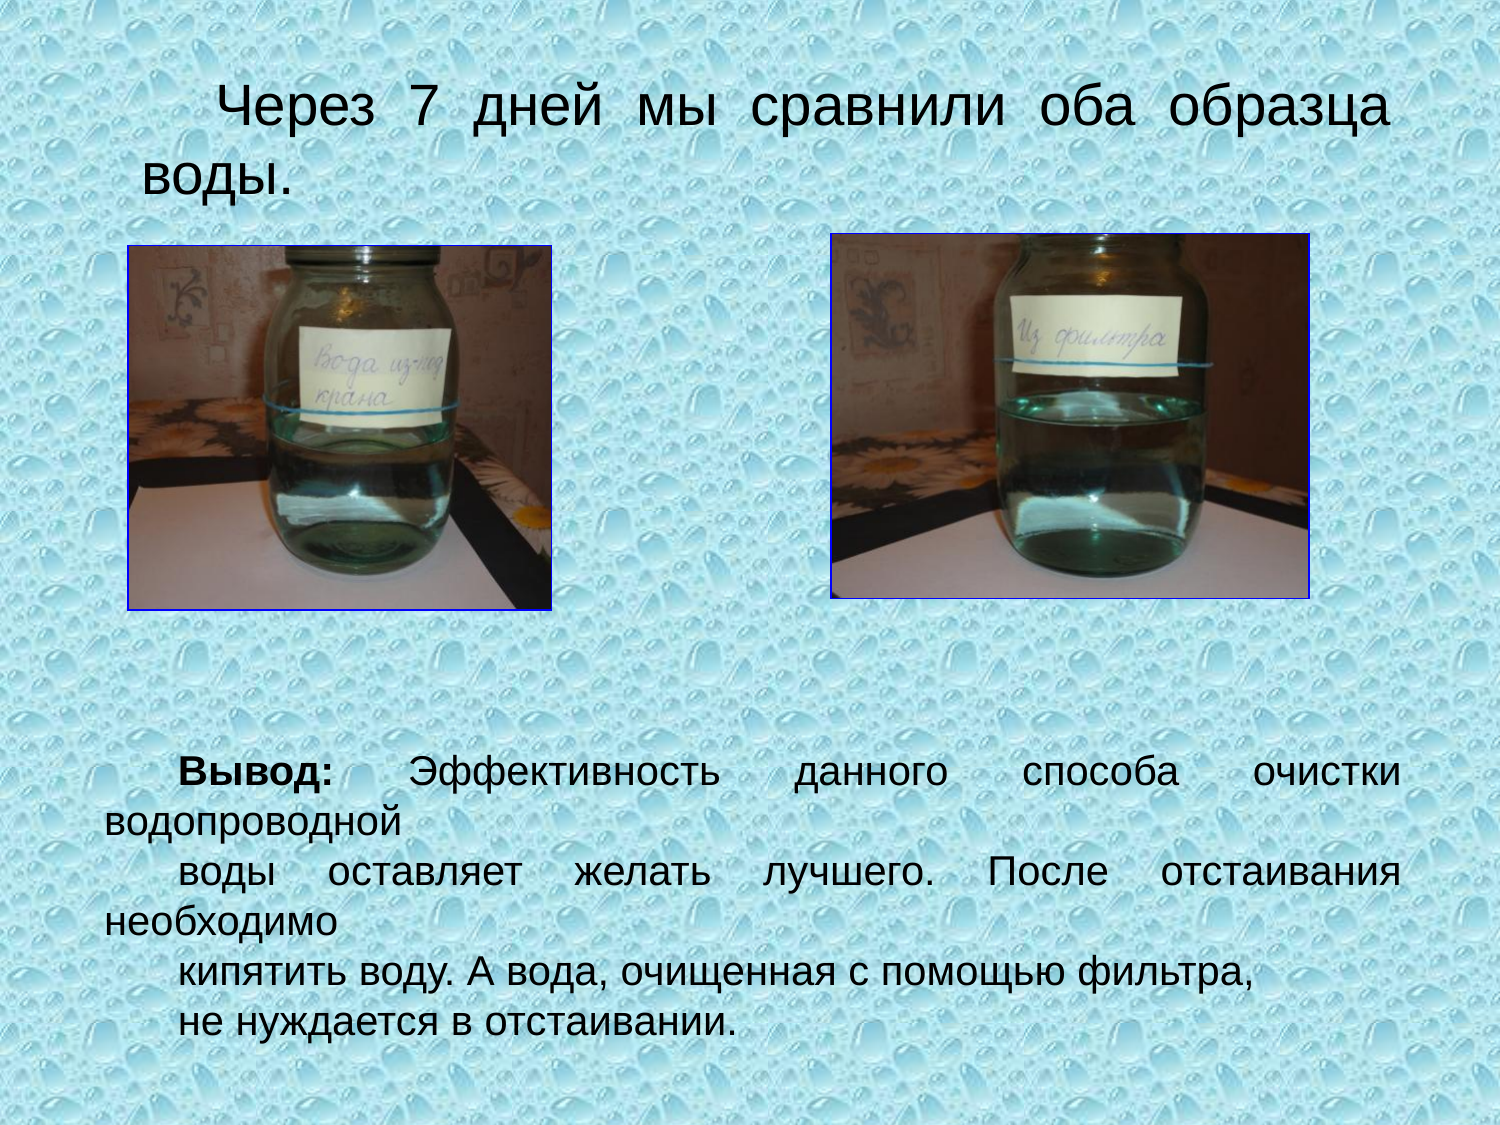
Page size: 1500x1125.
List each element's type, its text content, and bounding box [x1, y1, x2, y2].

picture [0, 0, 1500, 1125]
text_box Через 7 дней мы сравнили оба образца воды. [126, 94, 1407, 179]
text_box Вывод: Эффективность данного способа очистки водопроводной воды оставляет желать лучшего. После отстаивания необходимо кипятить воду. А вода, очищенная с помощью фильтра, не нуждается в отстаивании. [89, 786, 1417, 1002]
